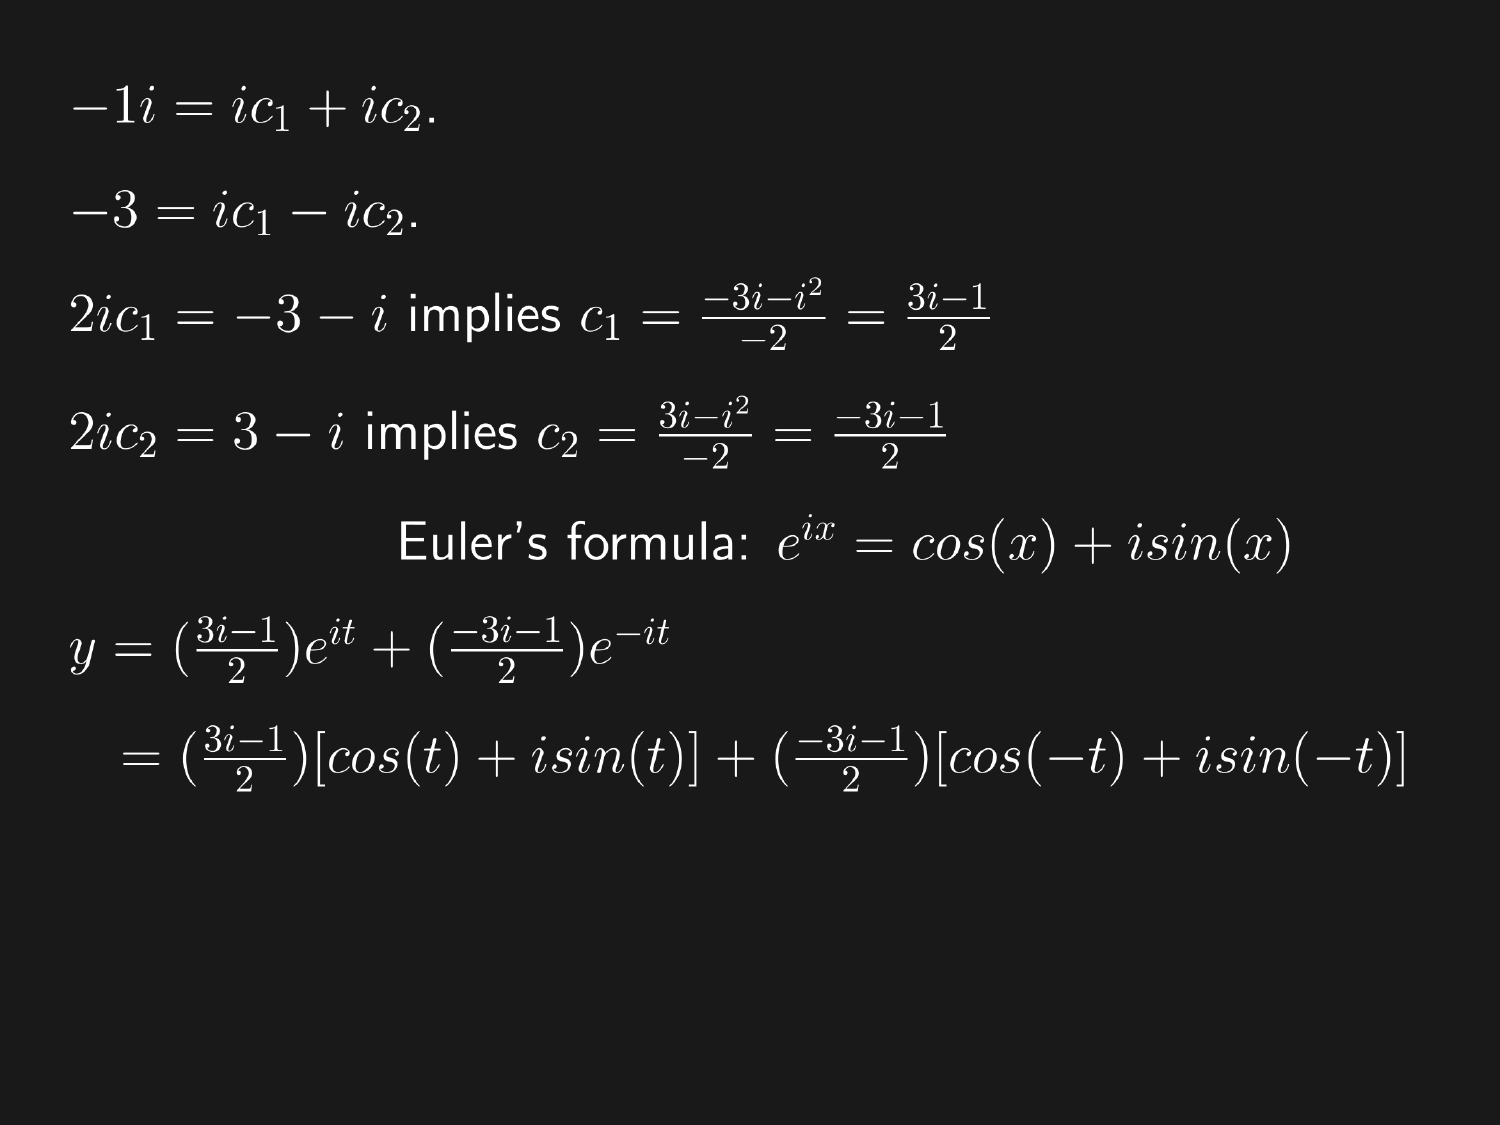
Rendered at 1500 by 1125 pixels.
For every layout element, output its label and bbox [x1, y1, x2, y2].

picture [0, 56, 1500, 844]
